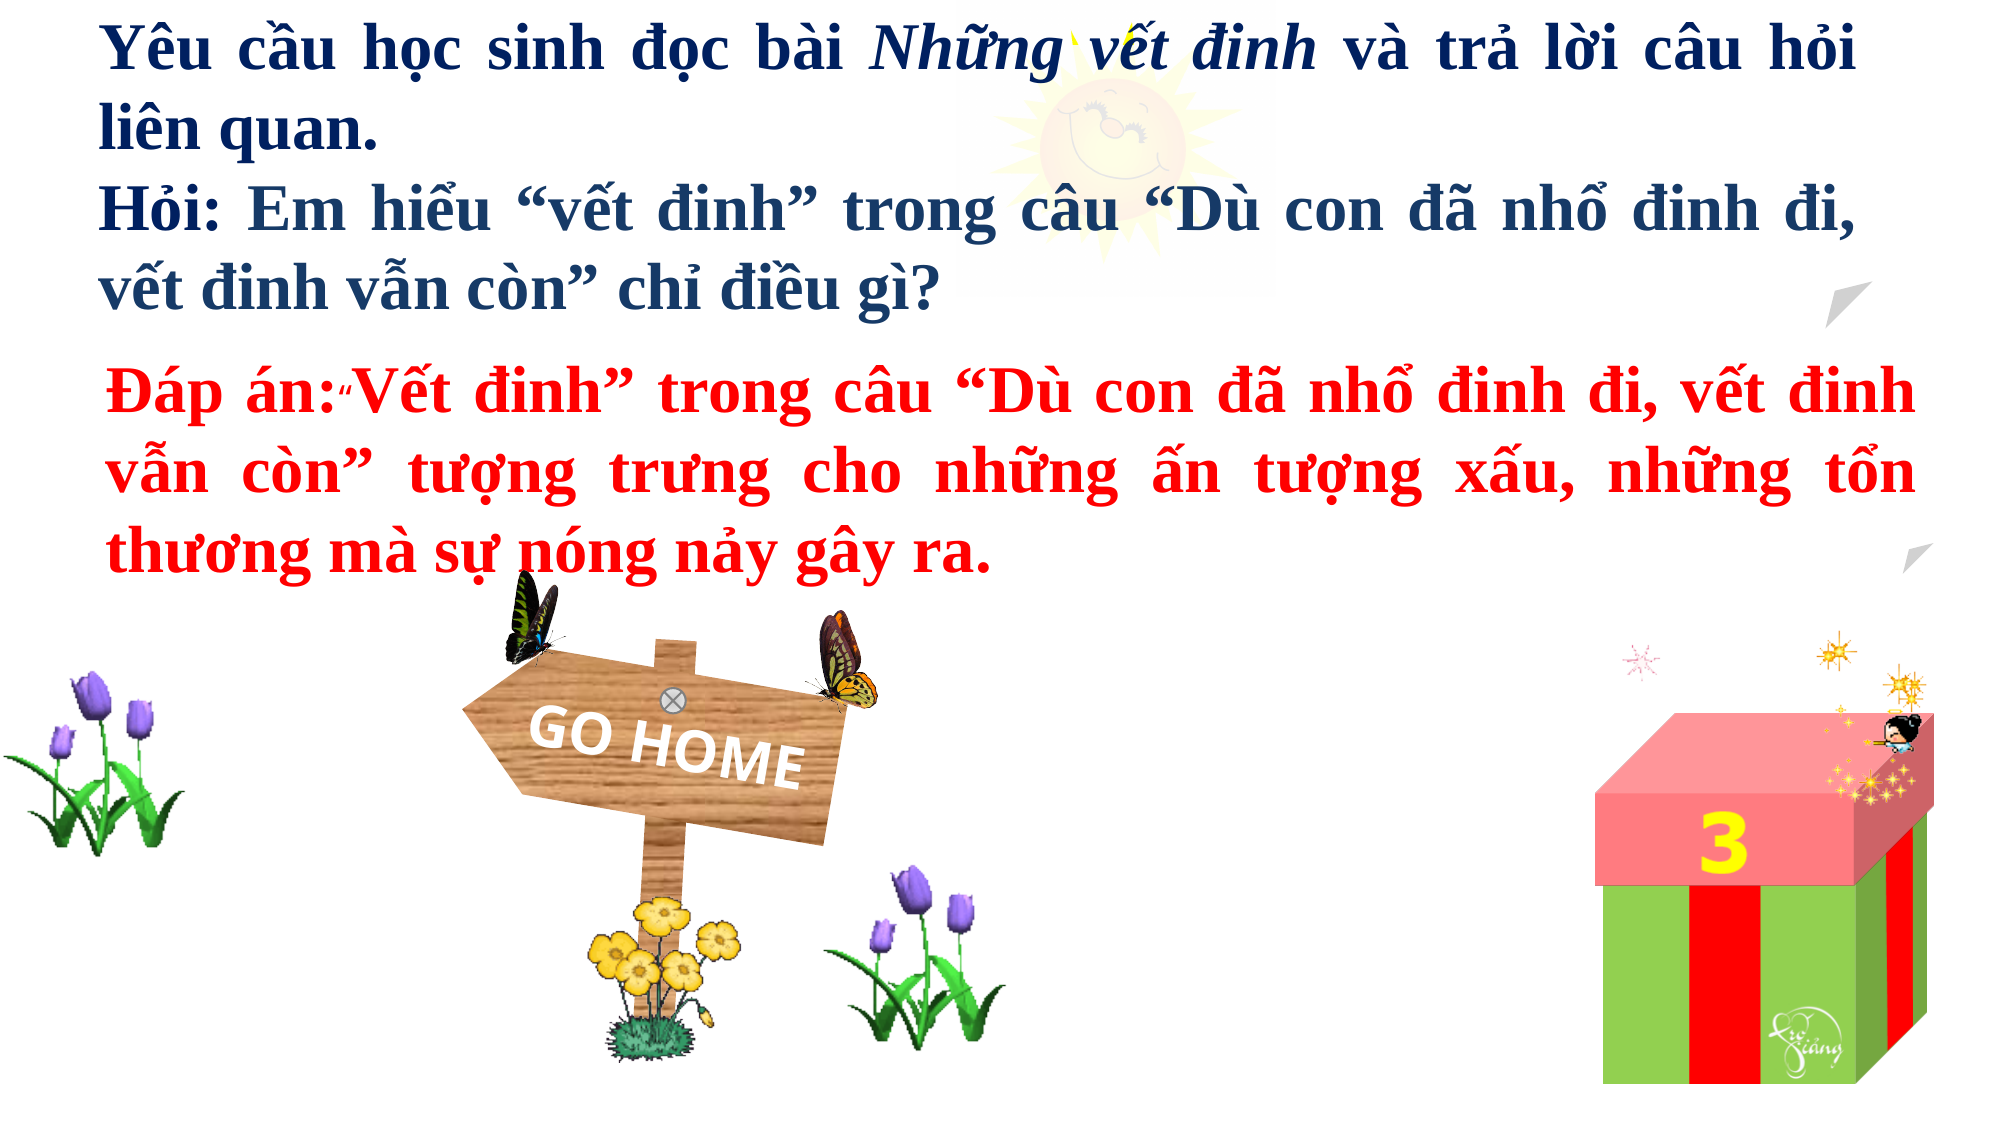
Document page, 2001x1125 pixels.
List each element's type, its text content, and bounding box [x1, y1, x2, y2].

text_box [639, 817, 687, 895]
text_box [659, 687, 687, 715]
text_box Yêu cầu học sinh đọc bài Những vết đinh và trả lời câu hỏi liên quan. Hỏi: Em hiểu “vết đinh” trong câu “Dù con đã nhổ đinh đi, vết đinh vẫn còn” chỉ điều gì? [82, 44, 1877, 330]
picture [493, 563, 622, 690]
picture [586, 895, 743, 1063]
picture [820, 845, 1012, 1055]
text_box [653, 637, 698, 673]
text_box GO HOME [460, 660, 843, 847]
picture [747, 601, 893, 740]
picture [1595, 626, 1934, 1084]
picture [0, 651, 191, 861]
picture [956, 0, 1276, 297]
text_box Đáp án:“Vết đinh” trong câu “Dù con đã nhổ đinh đi, vết đinh vẫn còn” tượng trưng cho những ấn tượng xấu, những tổn thương mà sự nóng nảy gây ra. [89, 387, 1938, 575]
